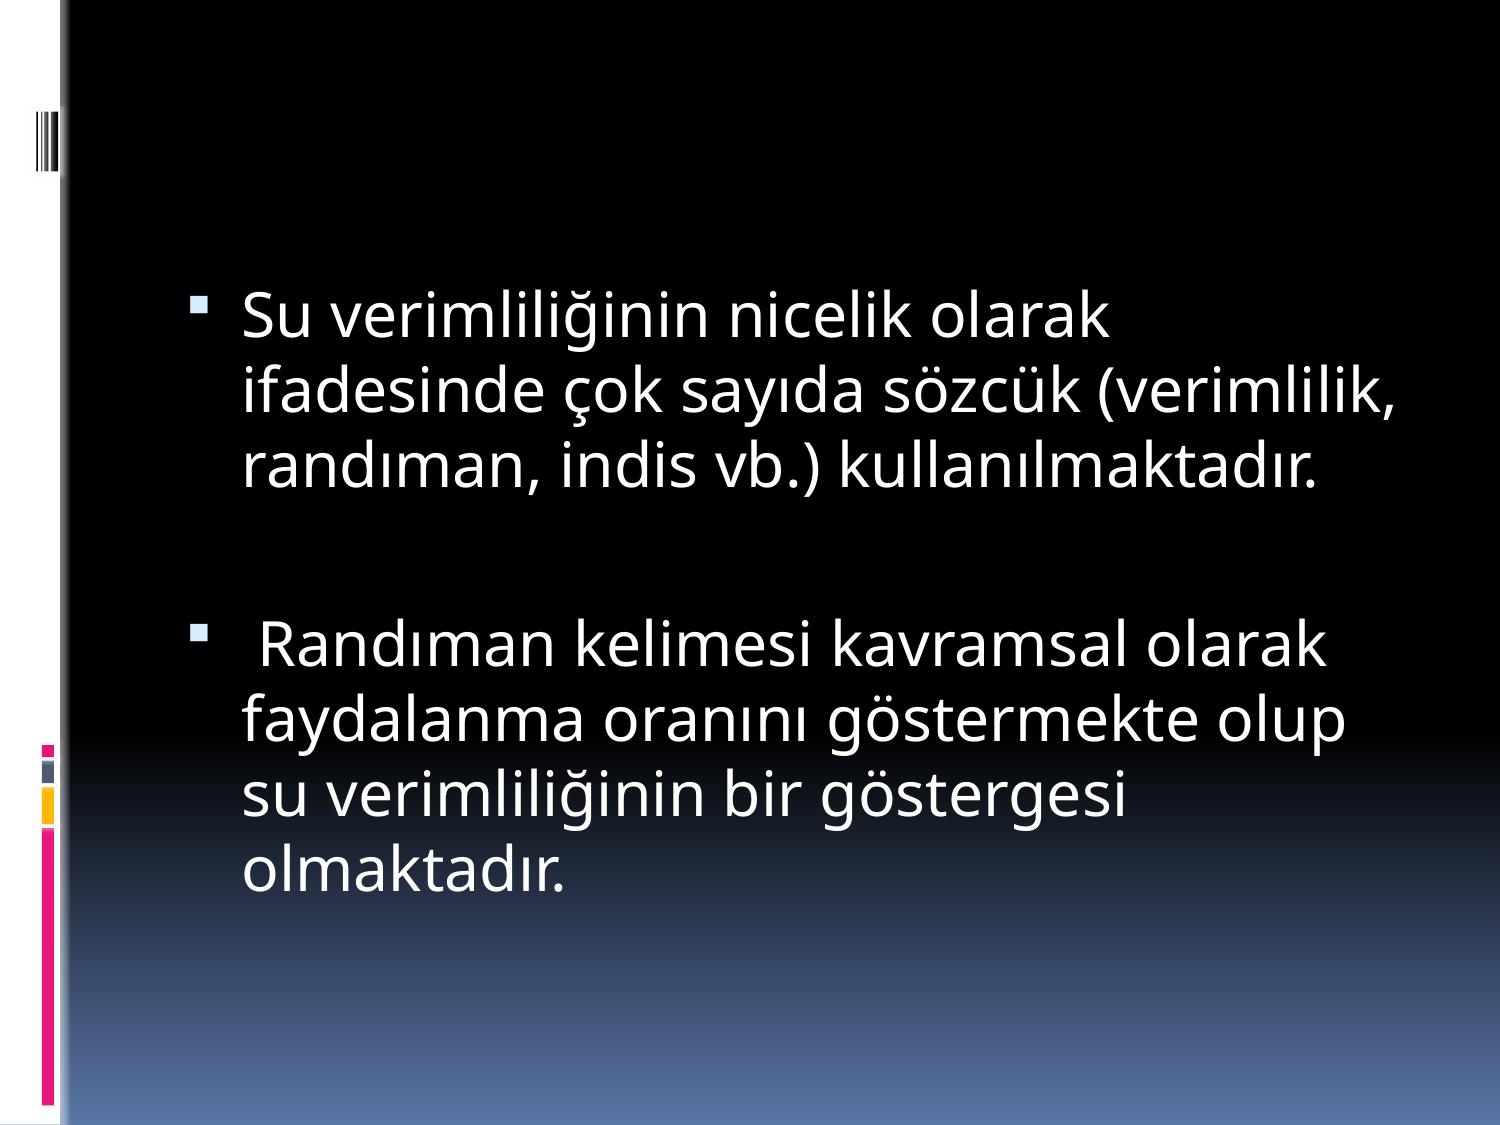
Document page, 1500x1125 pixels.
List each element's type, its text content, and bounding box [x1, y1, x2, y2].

list Su verimliliğinin nicelik olarak ifadesinde çok sayıda sözcük (verimlilik, randıman, indis vb.) kullanılmaktadır. Randıman kelimesi kavramsal olarak faydalanma oranını göstermekte olup su verimliliğinin bir göstergesi olmaktadır. [159, 172, 1435, 965]
